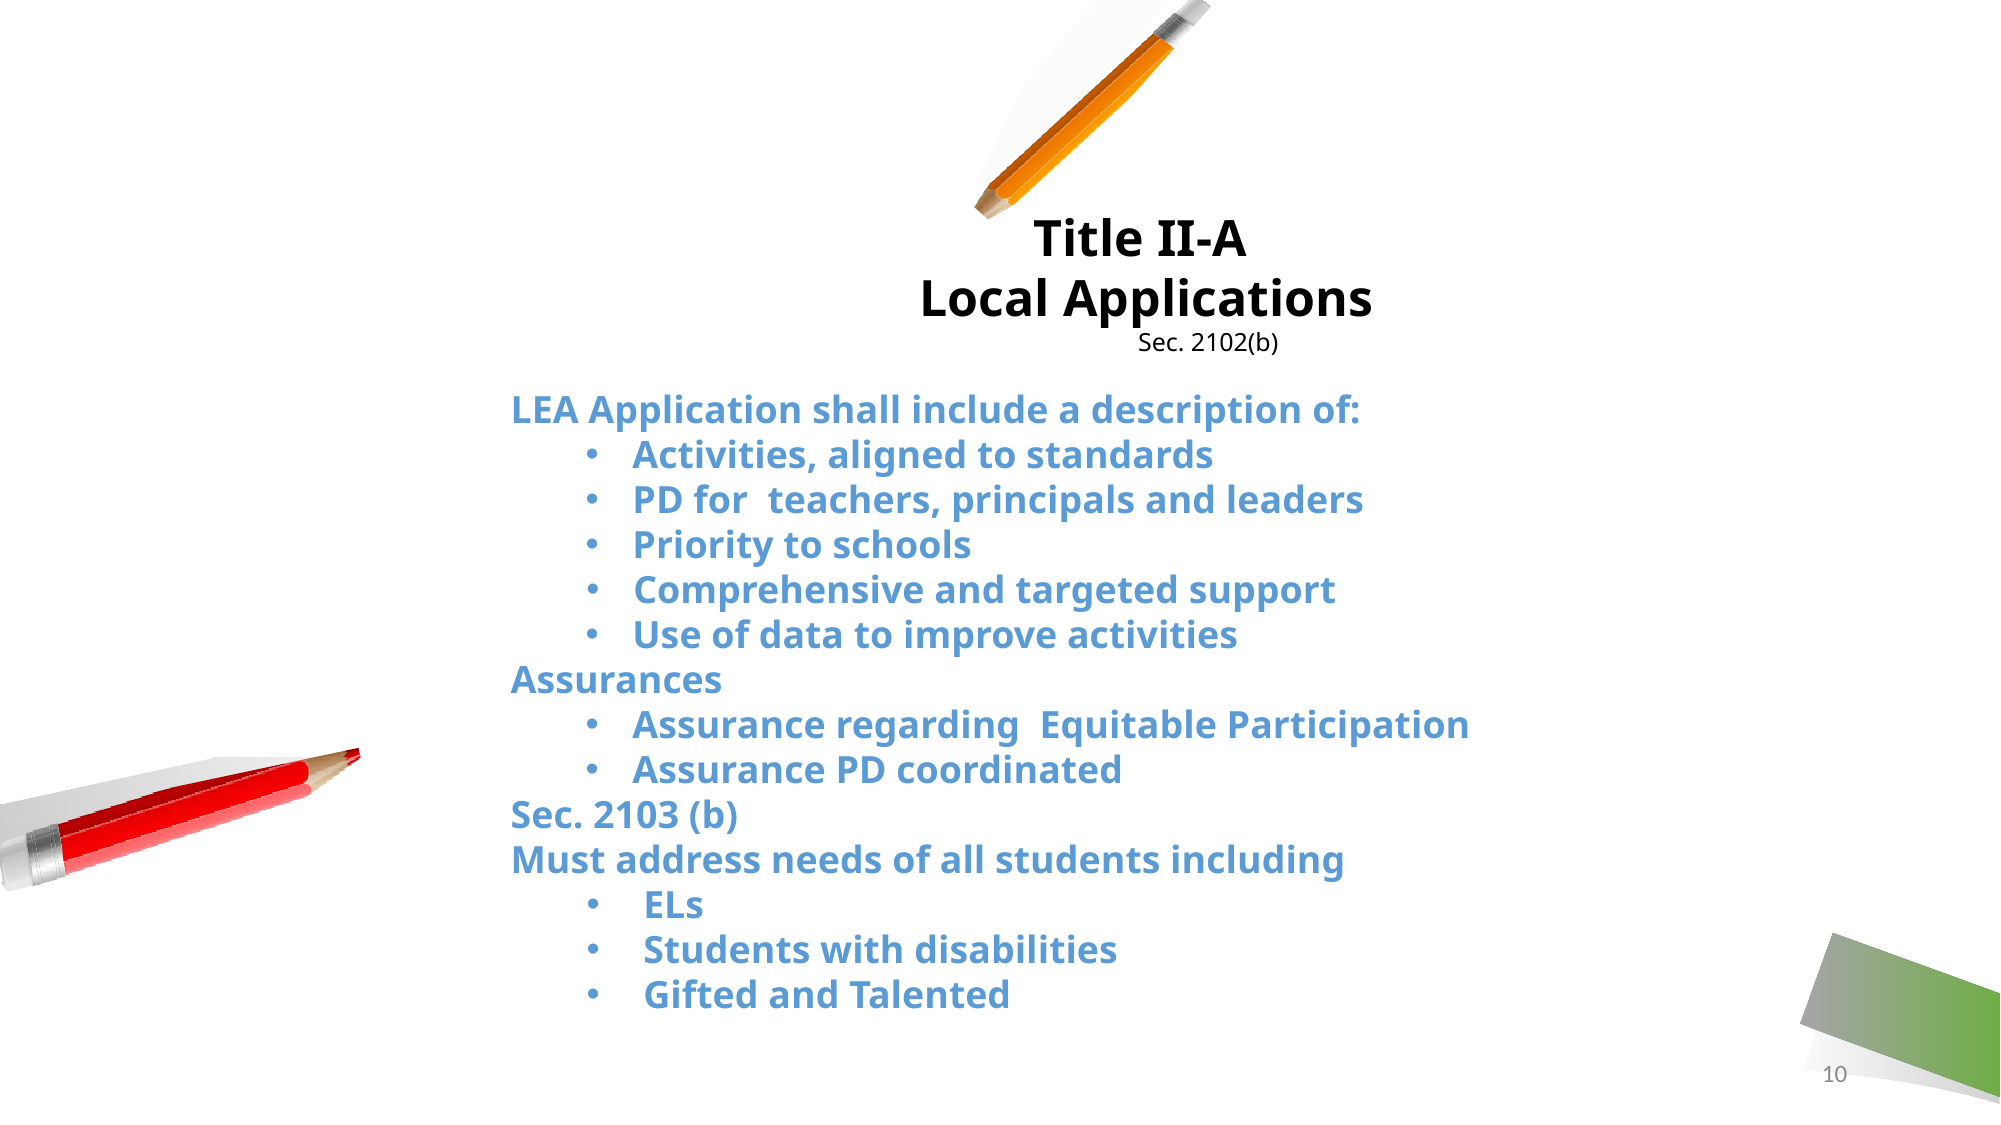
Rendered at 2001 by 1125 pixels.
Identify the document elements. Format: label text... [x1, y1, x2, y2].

picture [956, 0, 1217, 199]
slide_number 10 [1412, 1042, 1863, 1103]
picture [0, 747, 373, 894]
text_box Title II-A Local Applications Sec. 2102(b) LEA Application shall include a description of: Activities, aligned to standards PD for teachers, principals and leaders Priority to schools Comprehensive and targeted support Use of data to improve activities Assurances Assurance regarding Equitable Participation Assurance PD coordinated Sec. 2103 (b) Must address needs of all students including ELs Students with disabilities Gifted and Talented [495, 199, 1798, 1054]
